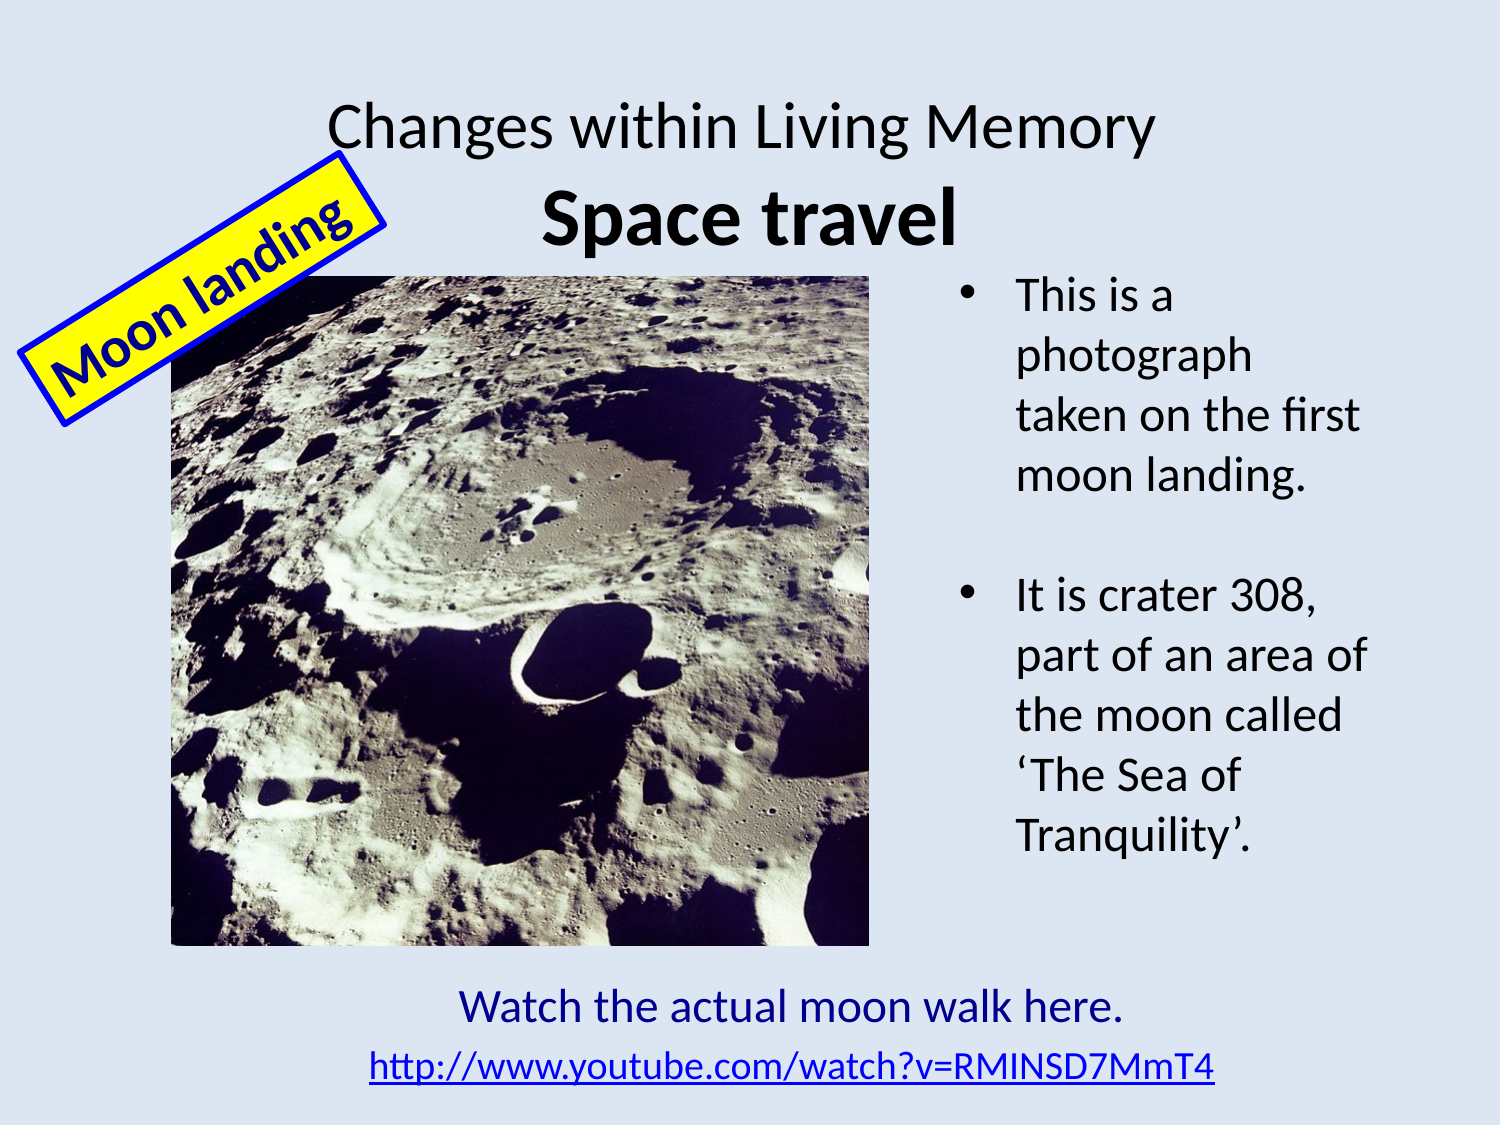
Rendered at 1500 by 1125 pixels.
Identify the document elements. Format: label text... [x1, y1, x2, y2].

subtitle Watch the actual moon walk here. http://www.youtube.com/watch?v=RMINSD7MmT4 [196, 966, 1388, 1096]
text_box Moon landing [19, 153, 384, 425]
picture [171, 276, 869, 946]
title Changes within Living Memory Space travel [112, 67, 1388, 277]
text_box This is a photograph taken on the first moon landing. It is crater 308, part of an area of the moon called ‘The Sea of Tranquility’. [944, 254, 1388, 869]
